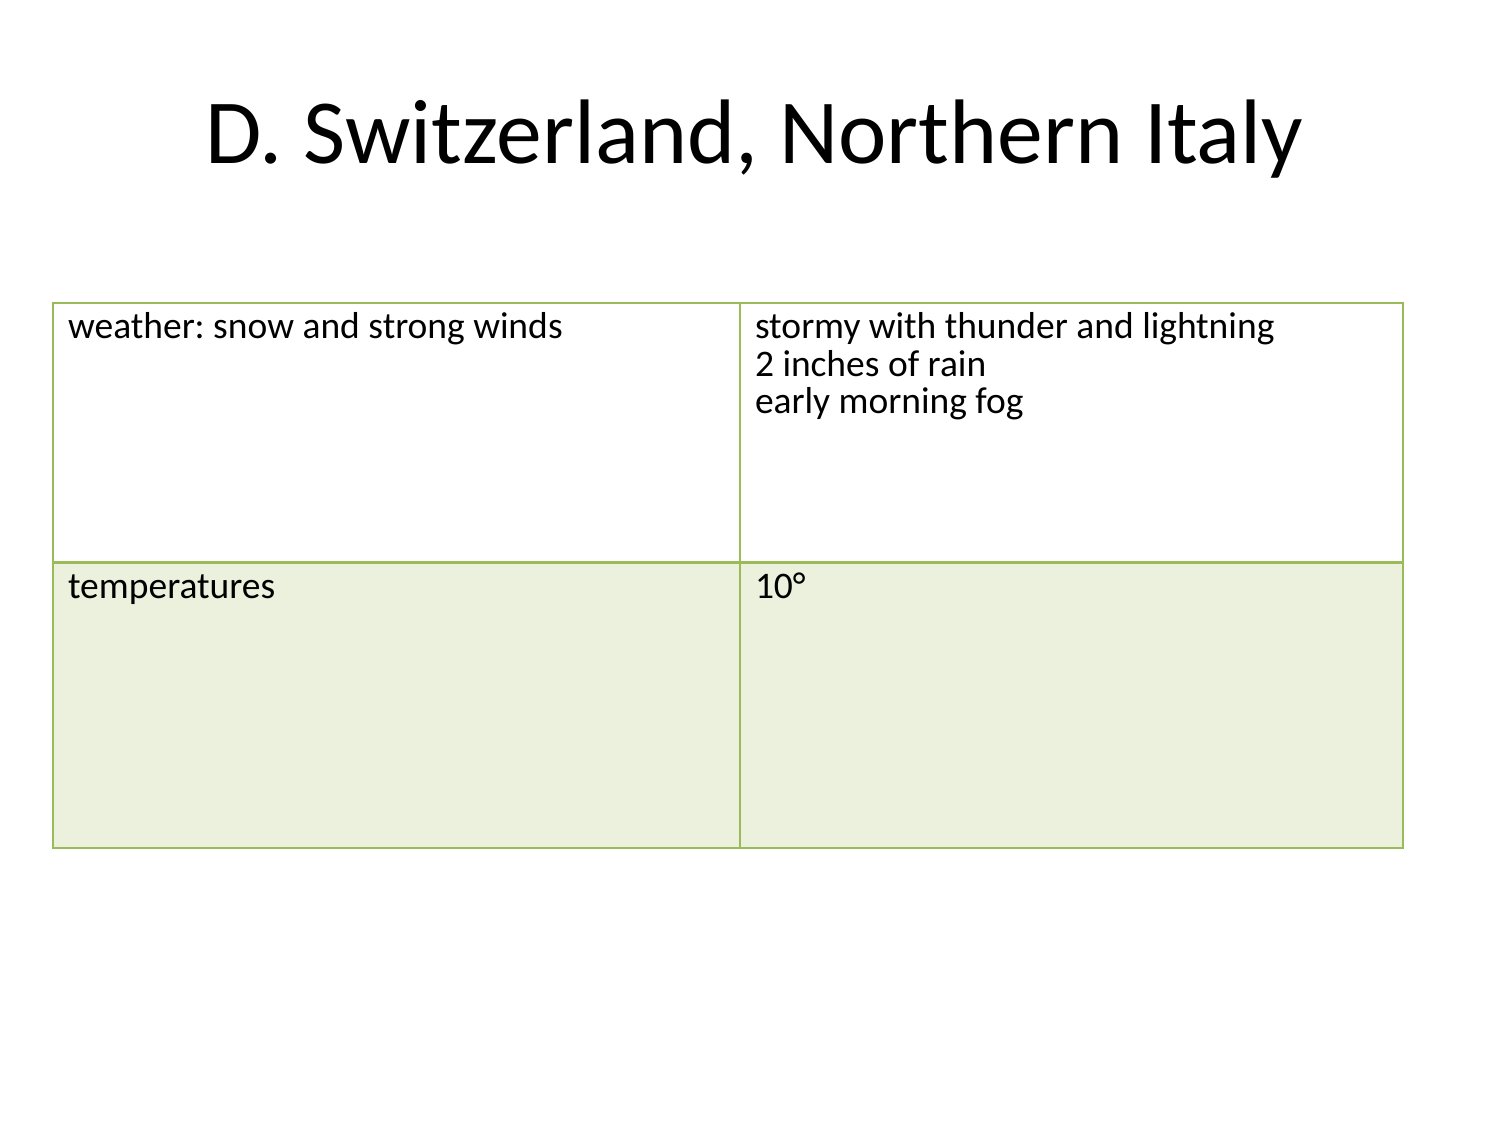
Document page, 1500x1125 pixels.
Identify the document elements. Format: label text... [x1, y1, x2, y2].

table_header stormy with thunder and lightning 2 inches of rain early morning fog [741, 304, 1402, 561]
table_cell 10° [741, 564, 1402, 847]
title D. Switzerland, Northern Italy [75, 45, 1436, 209]
table_header weather: snow and strong winds [54, 304, 739, 561]
table_cell temperatures [54, 564, 739, 847]
